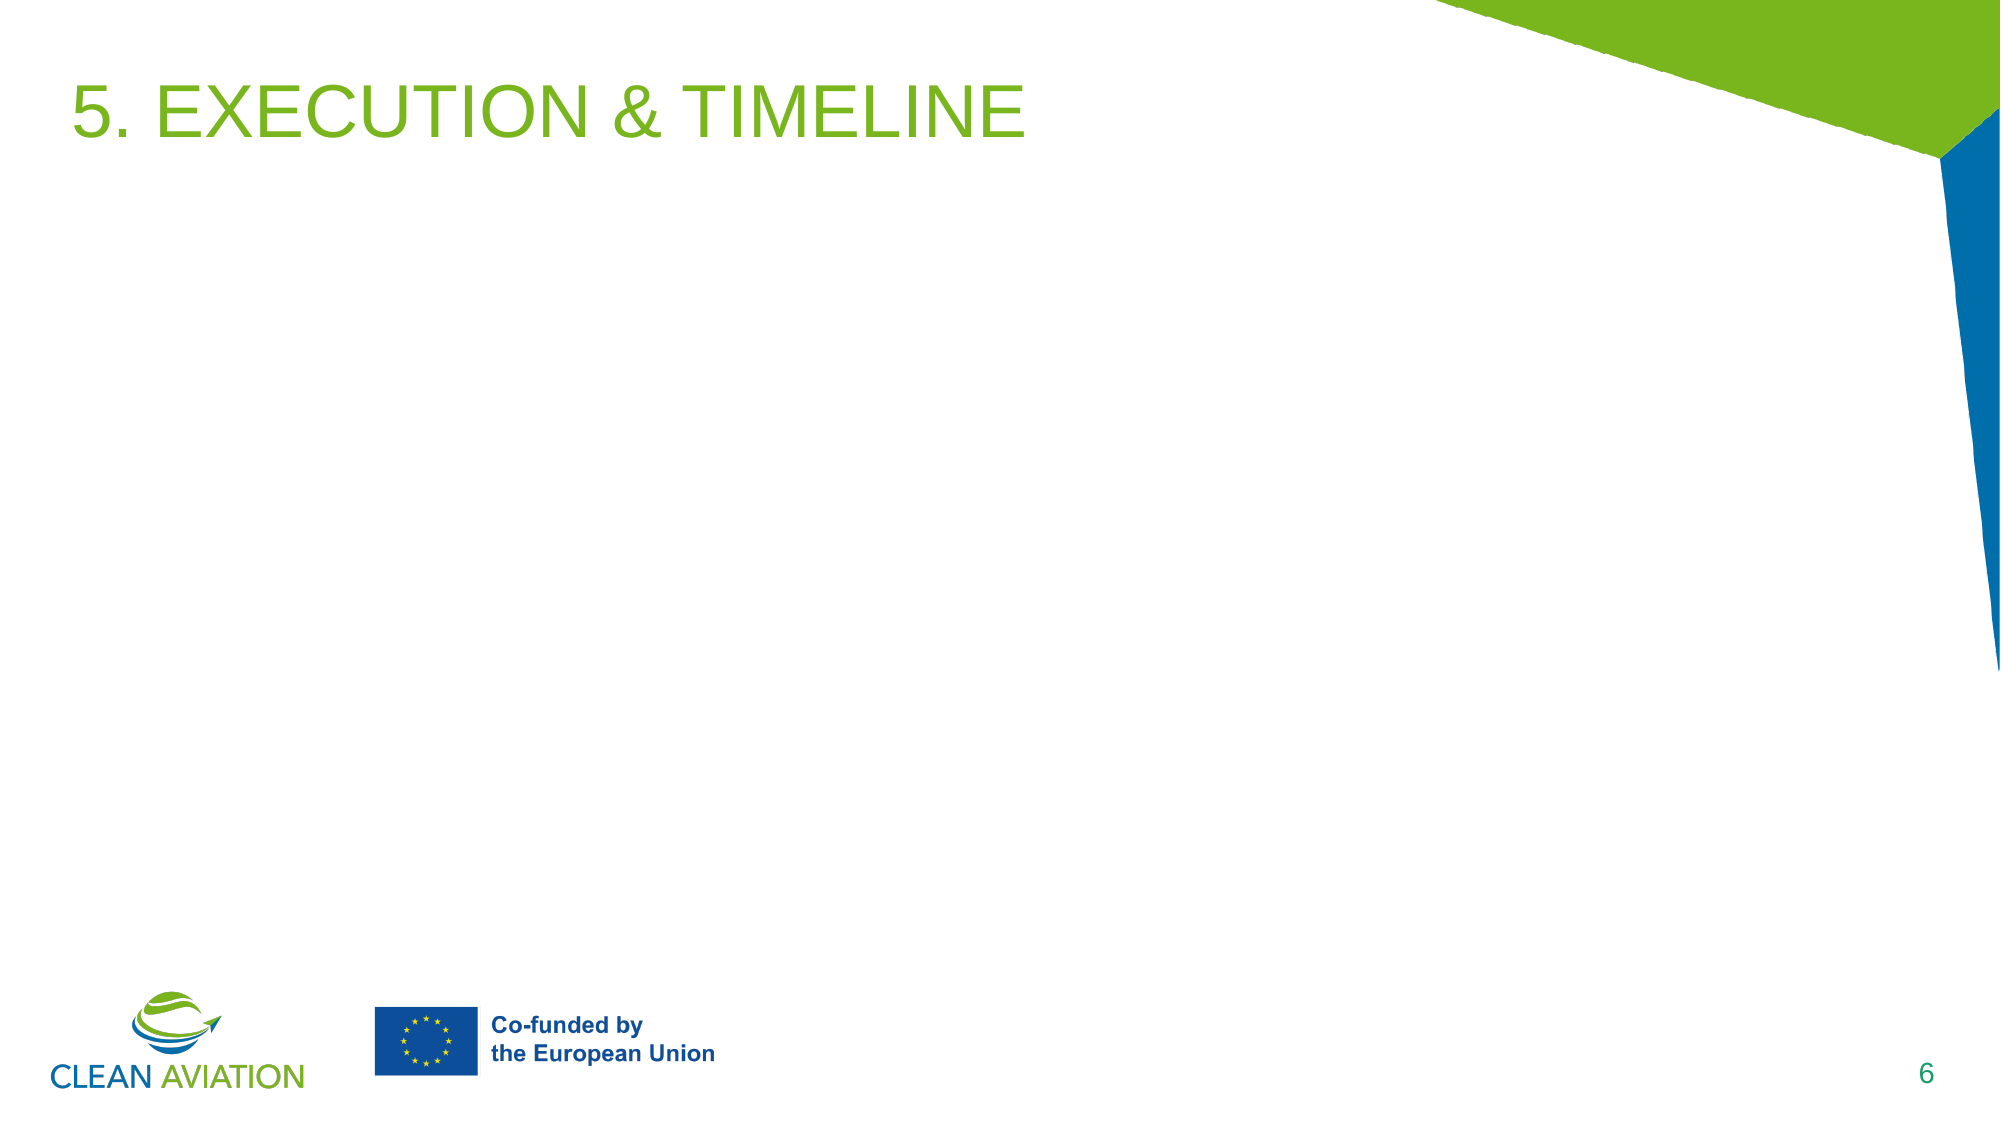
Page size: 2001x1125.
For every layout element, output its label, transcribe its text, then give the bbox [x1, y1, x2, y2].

list 5. EXECUTION & TIMELINE [71, 79, 1425, 176]
picture [1307, 0, 2000, 776]
picture [374, 1006, 719, 1077]
picture [50, 991, 305, 1090]
